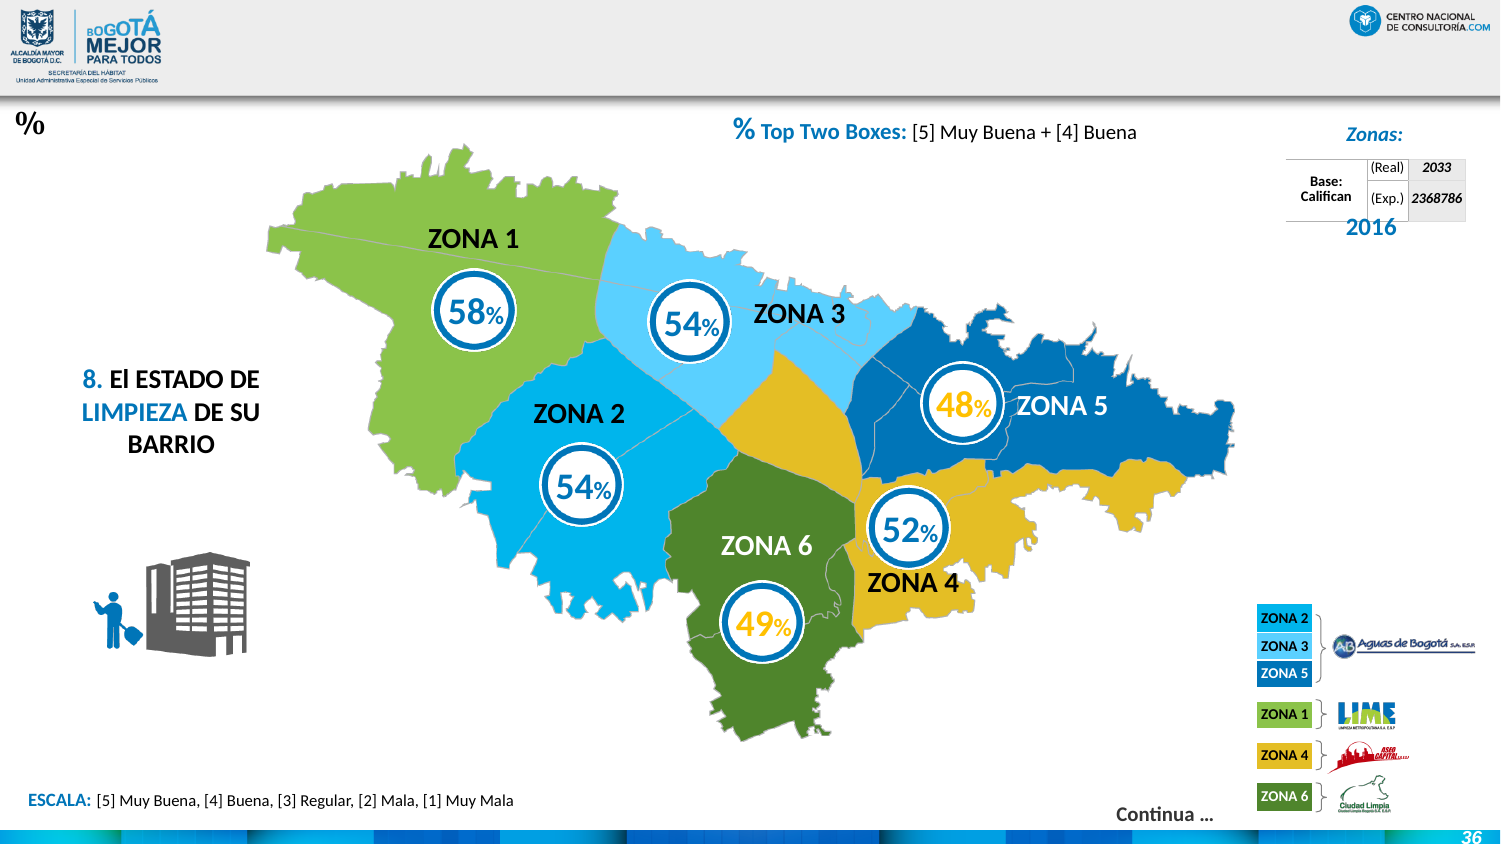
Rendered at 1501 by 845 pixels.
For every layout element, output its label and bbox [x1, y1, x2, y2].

table_cell [1368, 181, 1408, 221]
table_header [1409, 160, 1465, 180]
text_box [647, 279, 733, 364]
text_box [431, 267, 517, 353]
picture [0, 823, 1131, 844]
picture [92, 551, 250, 657]
table_header [1286, 160, 1403, 244]
text_box [718, 100, 1153, 143]
table_header [1368, 160, 1408, 180]
text_box [539, 442, 625, 527]
picture [0, 0, 1501, 117]
text_box [1434, 830, 1501, 844]
text_box [865, 485, 951, 570]
text_box [719, 579, 805, 665]
table_header [44, 340, 265, 463]
text_box [0, 94, 62, 149]
picture [1256, 604, 1477, 814]
text_box [1101, 793, 1230, 834]
table_cell [1409, 181, 1465, 221]
picture [1230, 823, 1501, 844]
table_header [1291, 118, 1458, 149]
text_box [919, 360, 1005, 446]
picture [265, 143, 1235, 742]
table_header [12, 779, 530, 816]
